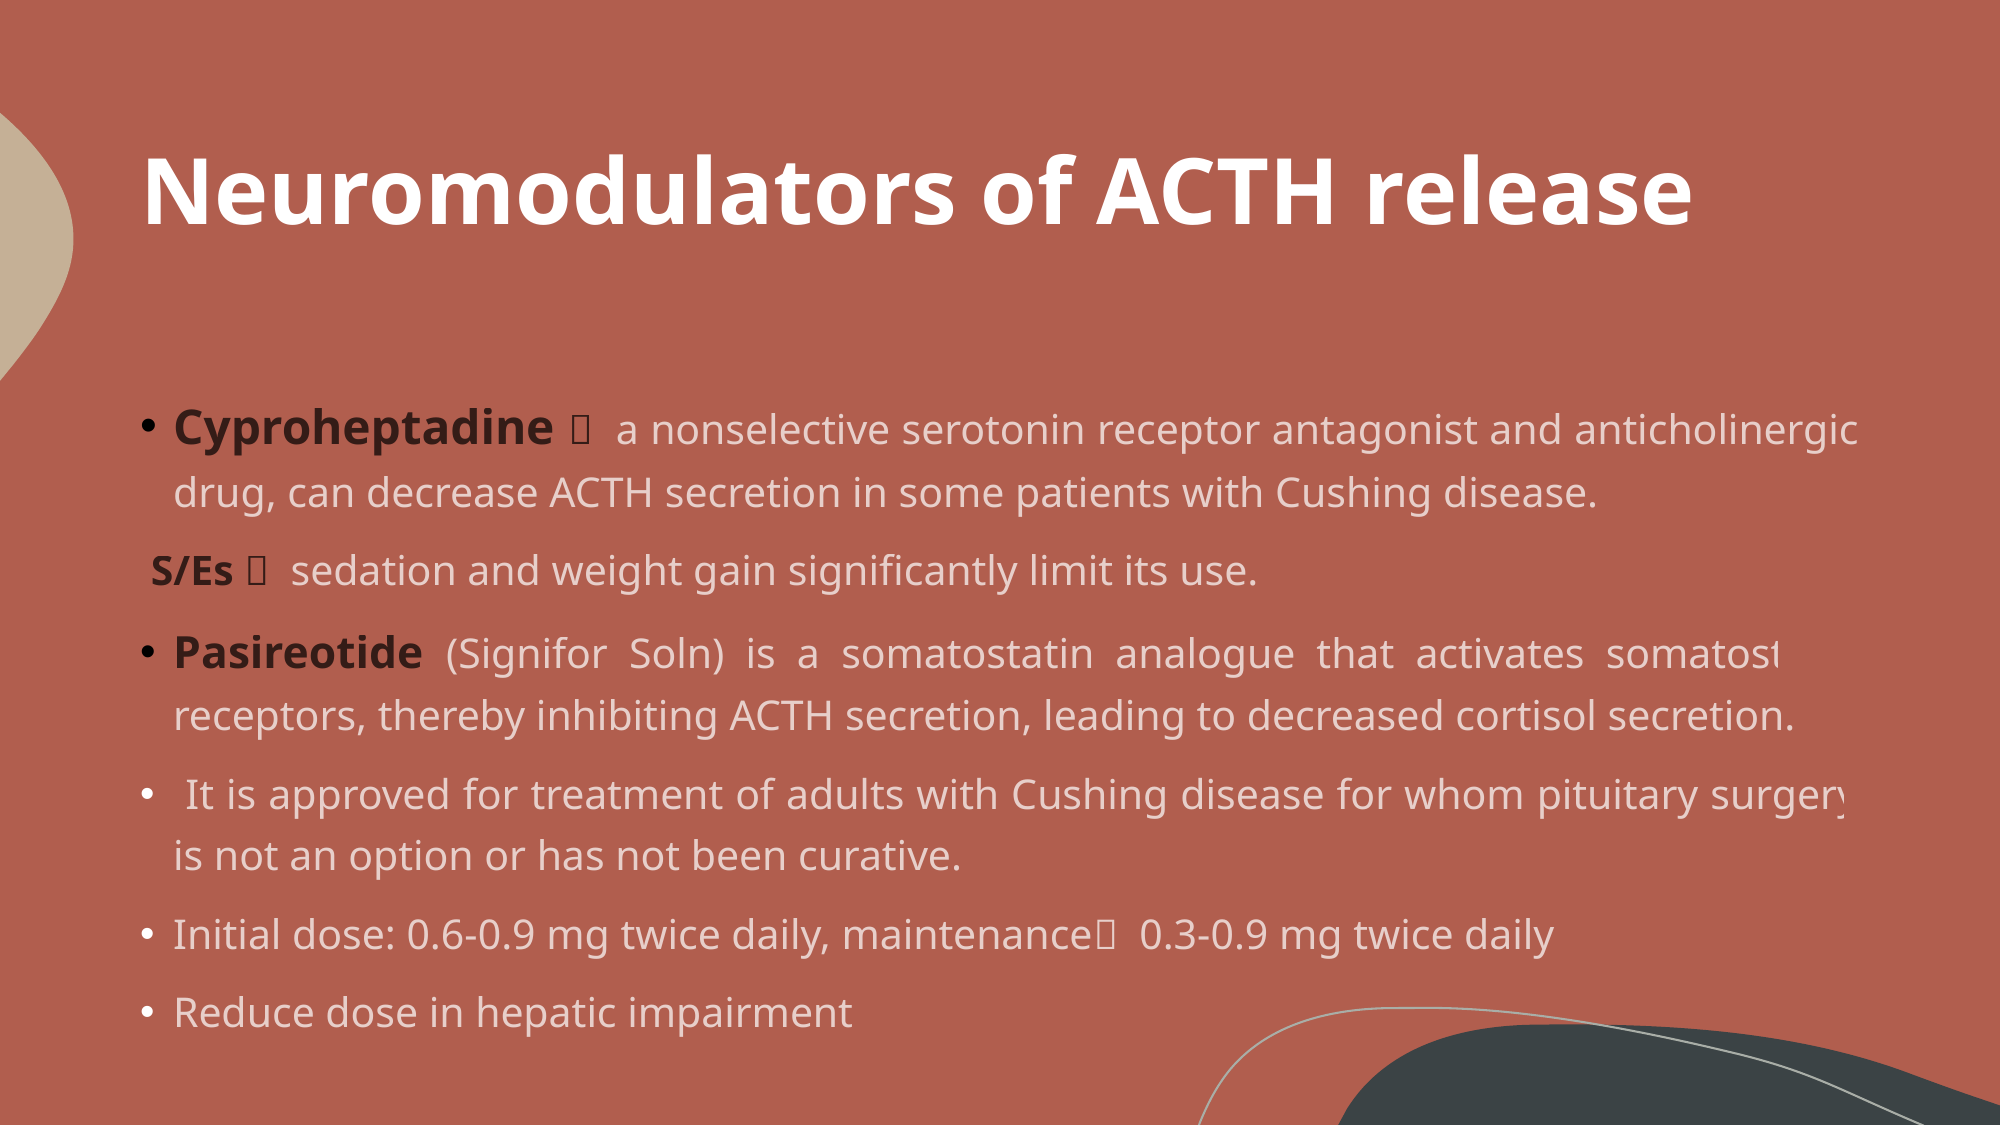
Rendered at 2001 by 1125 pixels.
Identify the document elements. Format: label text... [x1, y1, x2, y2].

list Cyproheptadine  a nonselective serotonin receptor antagonist and anticholinergic drug, can decrease ACTH secretion in some patients with Cushing disease. S/Es  sedation and weight gain significantly limit its use. Pasireotide (Signifor Soln) is a somatostatin analogue that activates somatostatin receptors, thereby inhibiting ACTH secretion, leading to decreased cortisol secretion. It is approved for treatment of adults with Cushing disease for whom pituitary surgery is not an option or has not been curative. Initial dose: 0.6-0.9 mg twice daily, maintenance 0.3-0.9 mg twice daily Reduce dose in hepatic impairment [125, 375, 1875, 1059]
title Neuromodulators of ACTH release [125, 125, 1875, 375]
